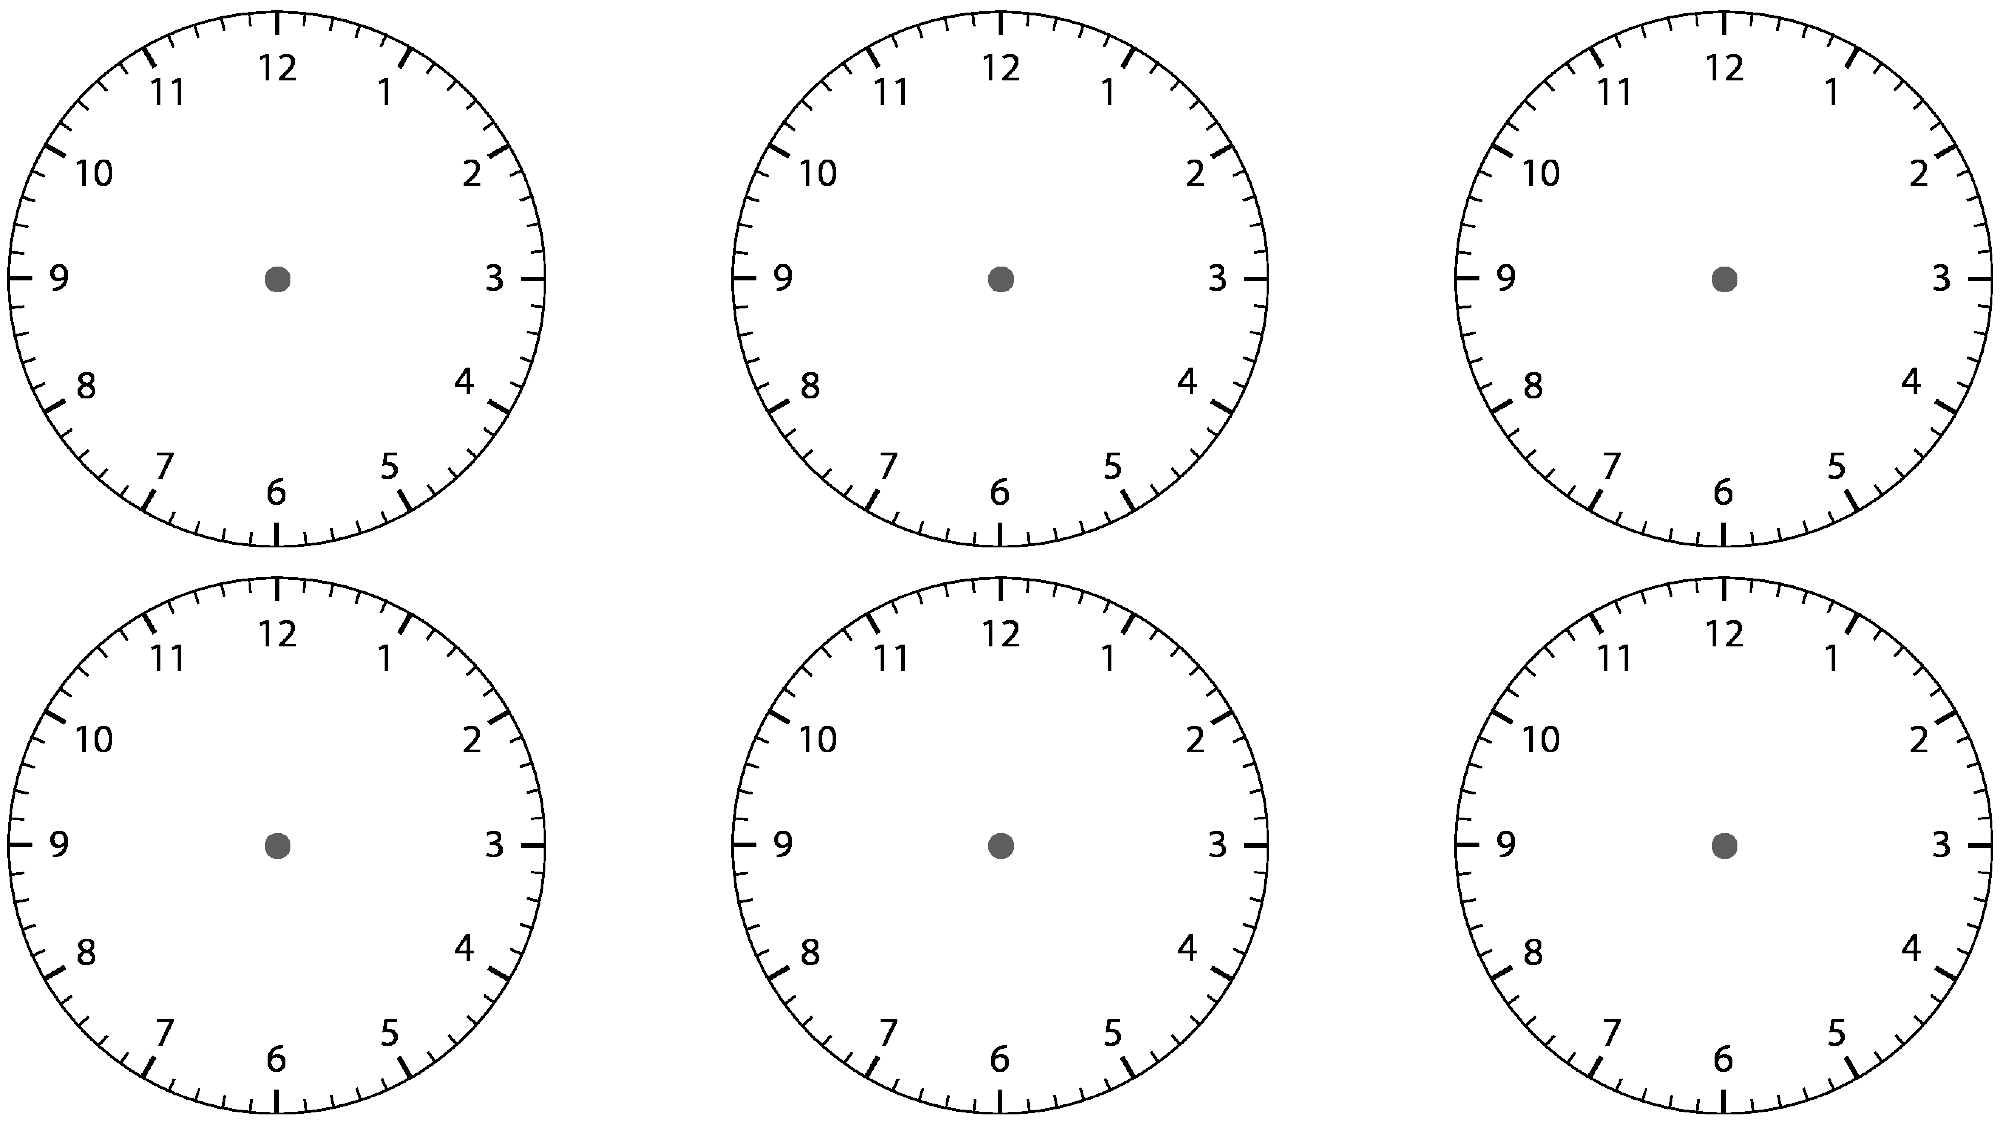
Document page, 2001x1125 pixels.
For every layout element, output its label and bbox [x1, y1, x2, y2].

picture [731, 576, 1269, 1115]
picture [1454, 576, 1993, 1115]
picture [7, 576, 546, 1115]
picture [1454, 10, 1993, 548]
picture [7, 10, 546, 548]
picture [731, 10, 1269, 548]
